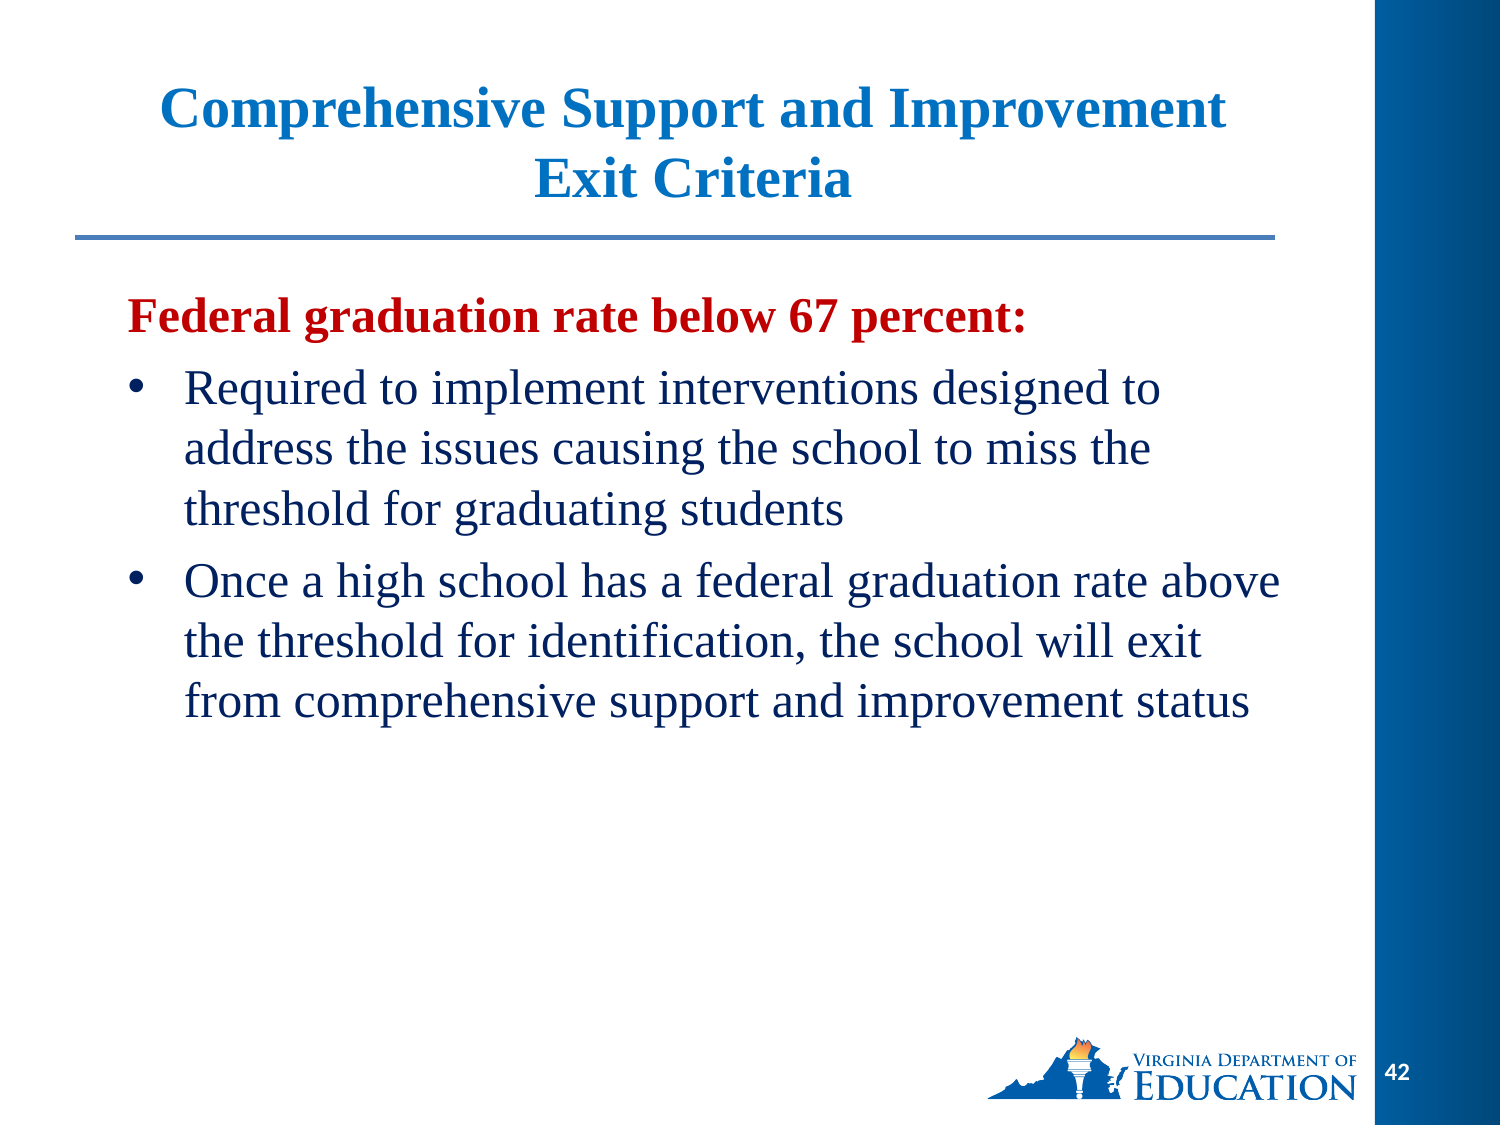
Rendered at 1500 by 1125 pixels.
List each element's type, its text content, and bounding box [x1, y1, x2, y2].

title Comprehensive Support and Improvement Exit Criteria [75, 45, 1313, 233]
slide_number 42 [1362, 1040, 1425, 1100]
list Federal graduation rate below 67 percent: Required to implement interventions designed to address the issues causing the school to miss the threshold for graduating students Once a high school has a federal graduation rate above the threshold for identification, the school will exit from comprehensive support and improvement status [75, 275, 1313, 975]
picture [987, 1037, 1357, 1100]
